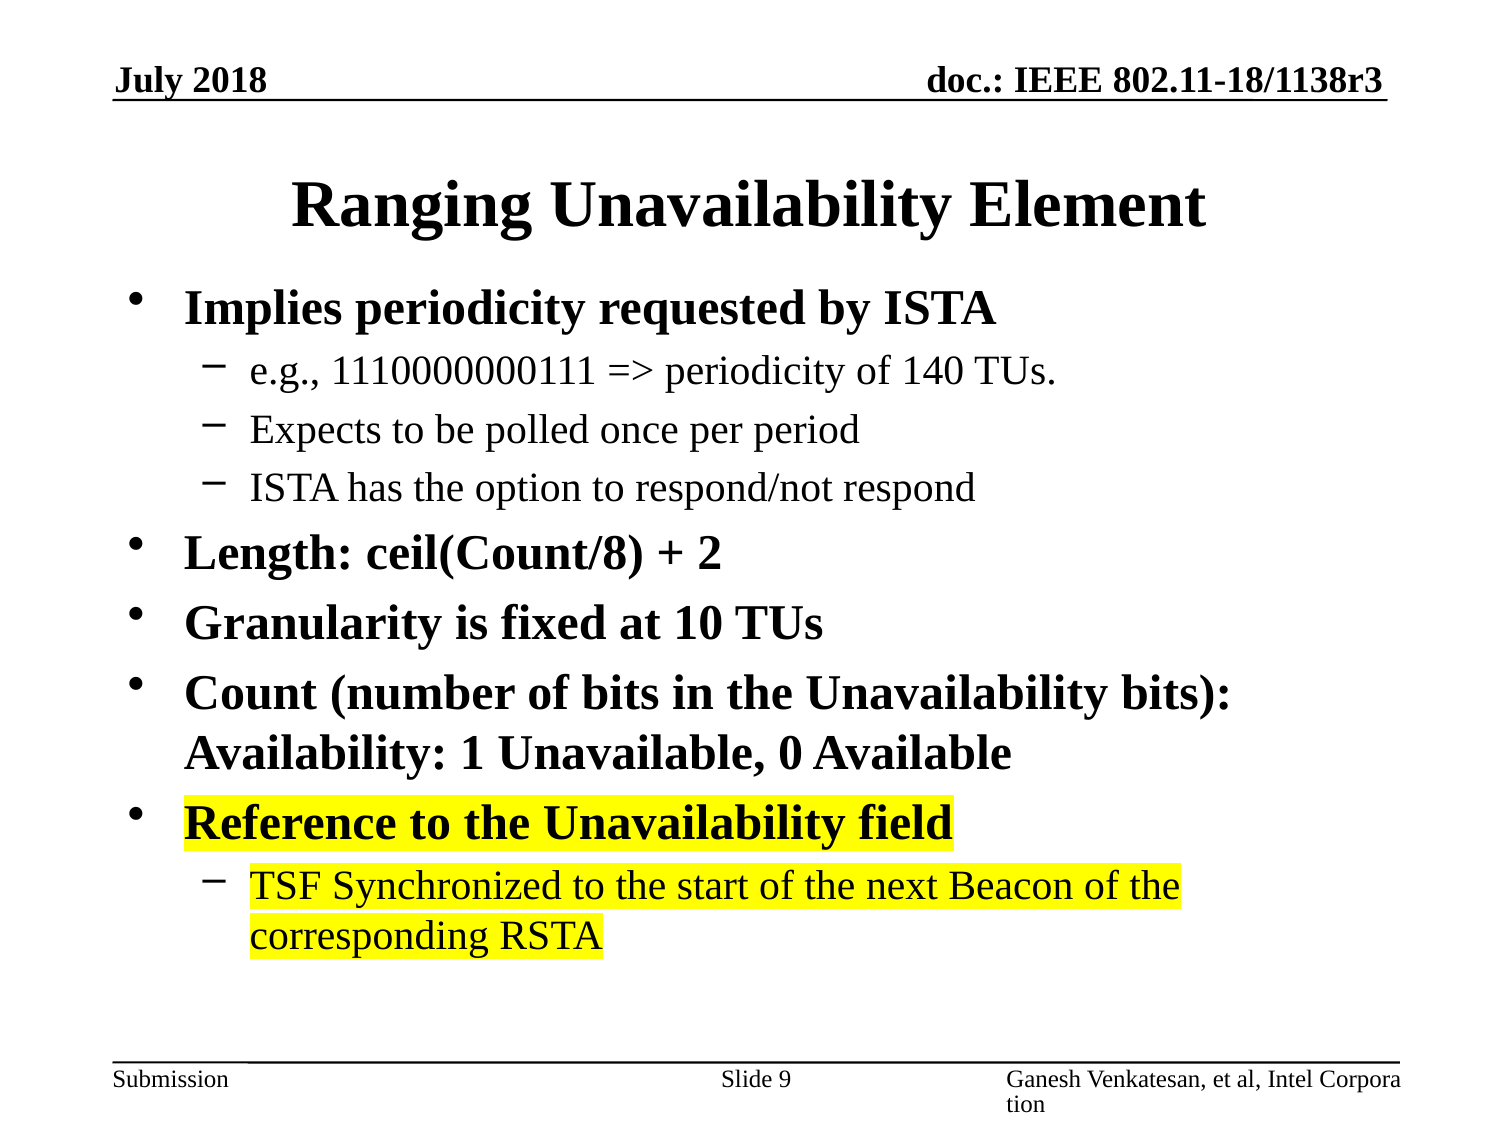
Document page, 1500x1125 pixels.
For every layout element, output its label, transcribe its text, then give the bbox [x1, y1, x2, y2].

slide_number Slide 9 [712, 1061, 800, 1093]
footer Ganesh Venkatesan, et al, Intel Corporation [1006, 1061, 1402, 1093]
title Ranging Unavailability Element [112, 112, 1388, 266]
list Implies periodicity requested by ISTA e.g., 1110000000111 => periodicity of 140 TUs. Expects to be polled once per period ISTA has the option to respond/not respond Length: ceil(Count/8) + 2 Granularity is fixed at 10 TUs Count (number of bits in the Unavailability bits): Availability: 1 Unavailable, 0 Available Reference to the Unavailability field TSF Synchronized to the start of the next Beacon of the corresponding RSTA [112, 266, 1388, 1036]
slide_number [114, 54, 270, 101]
